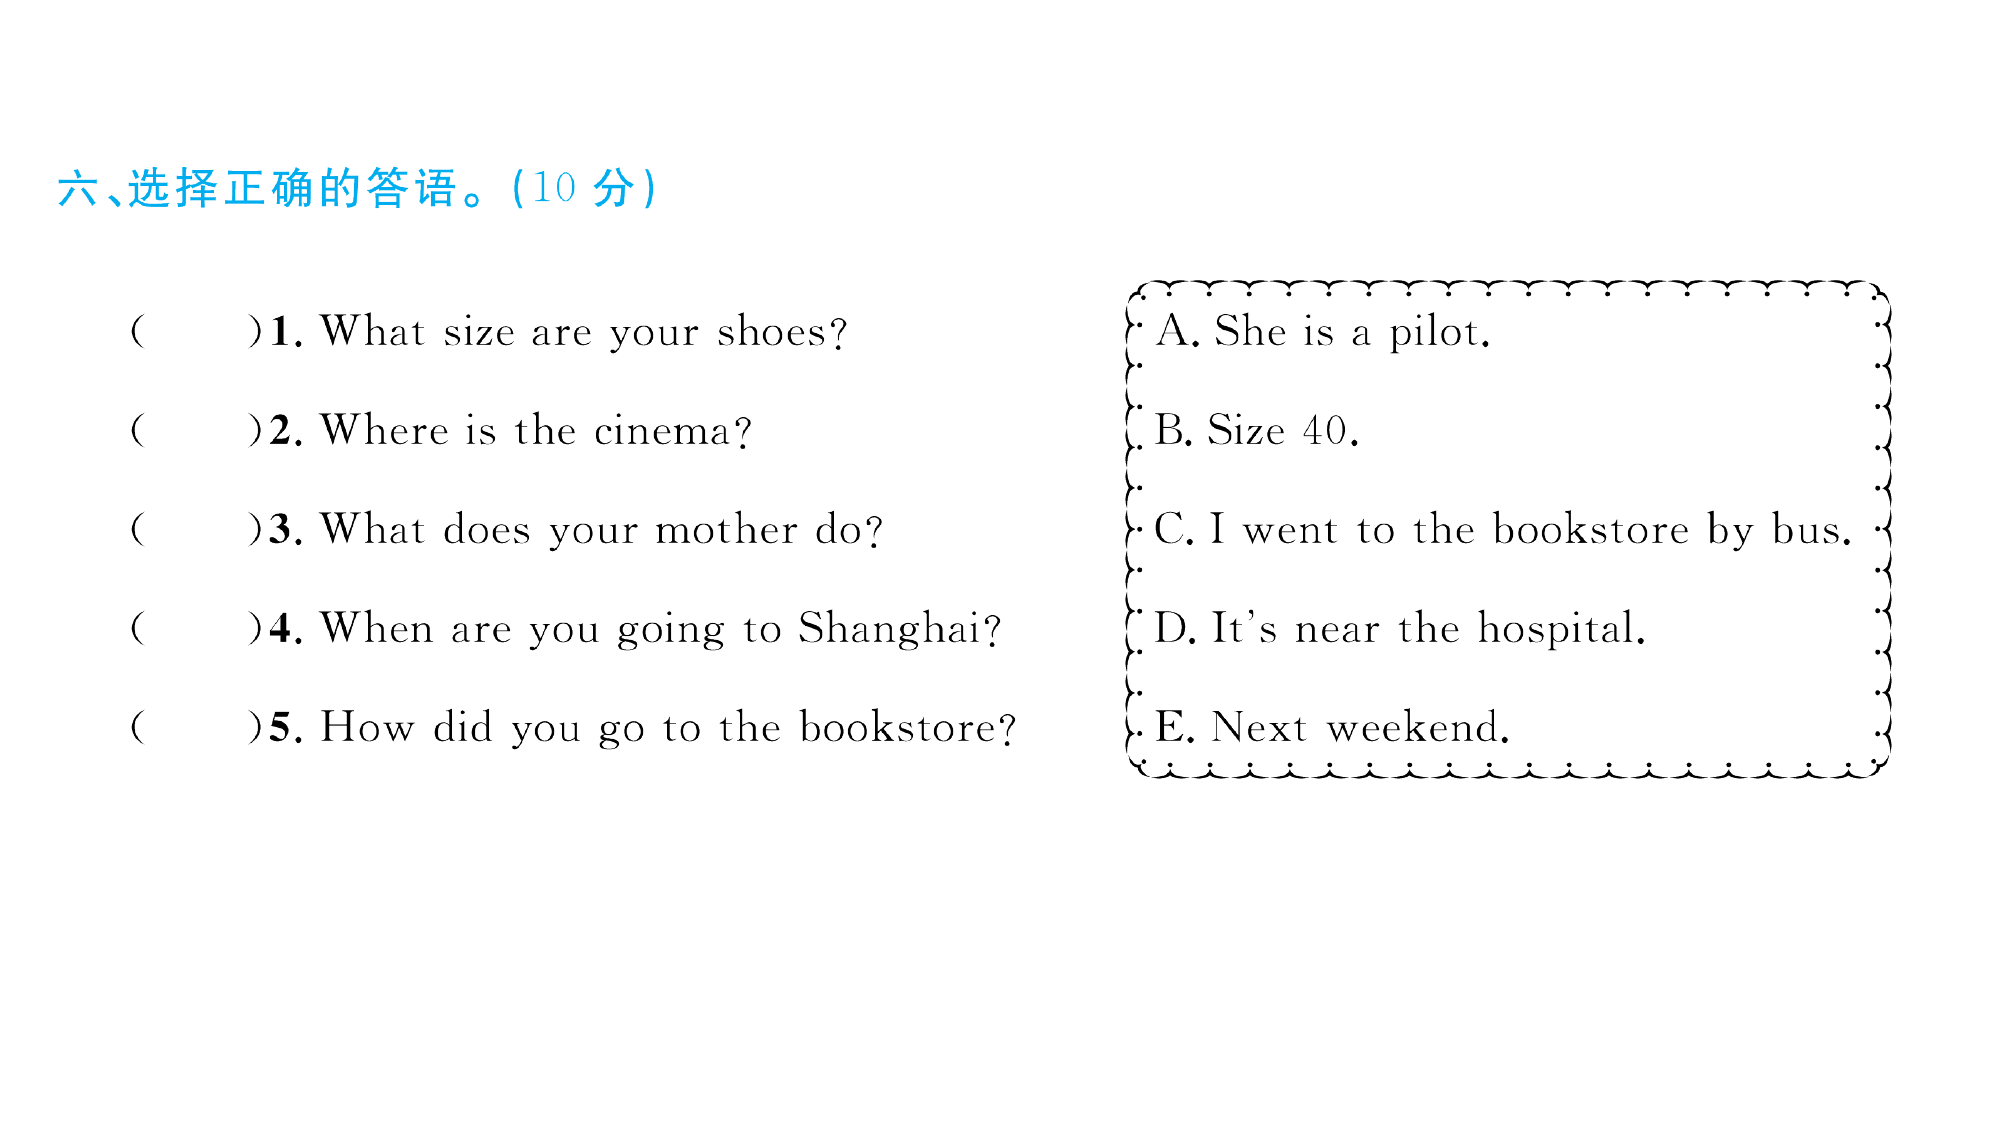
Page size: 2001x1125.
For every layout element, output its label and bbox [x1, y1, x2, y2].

picture [54, 142, 1945, 815]
